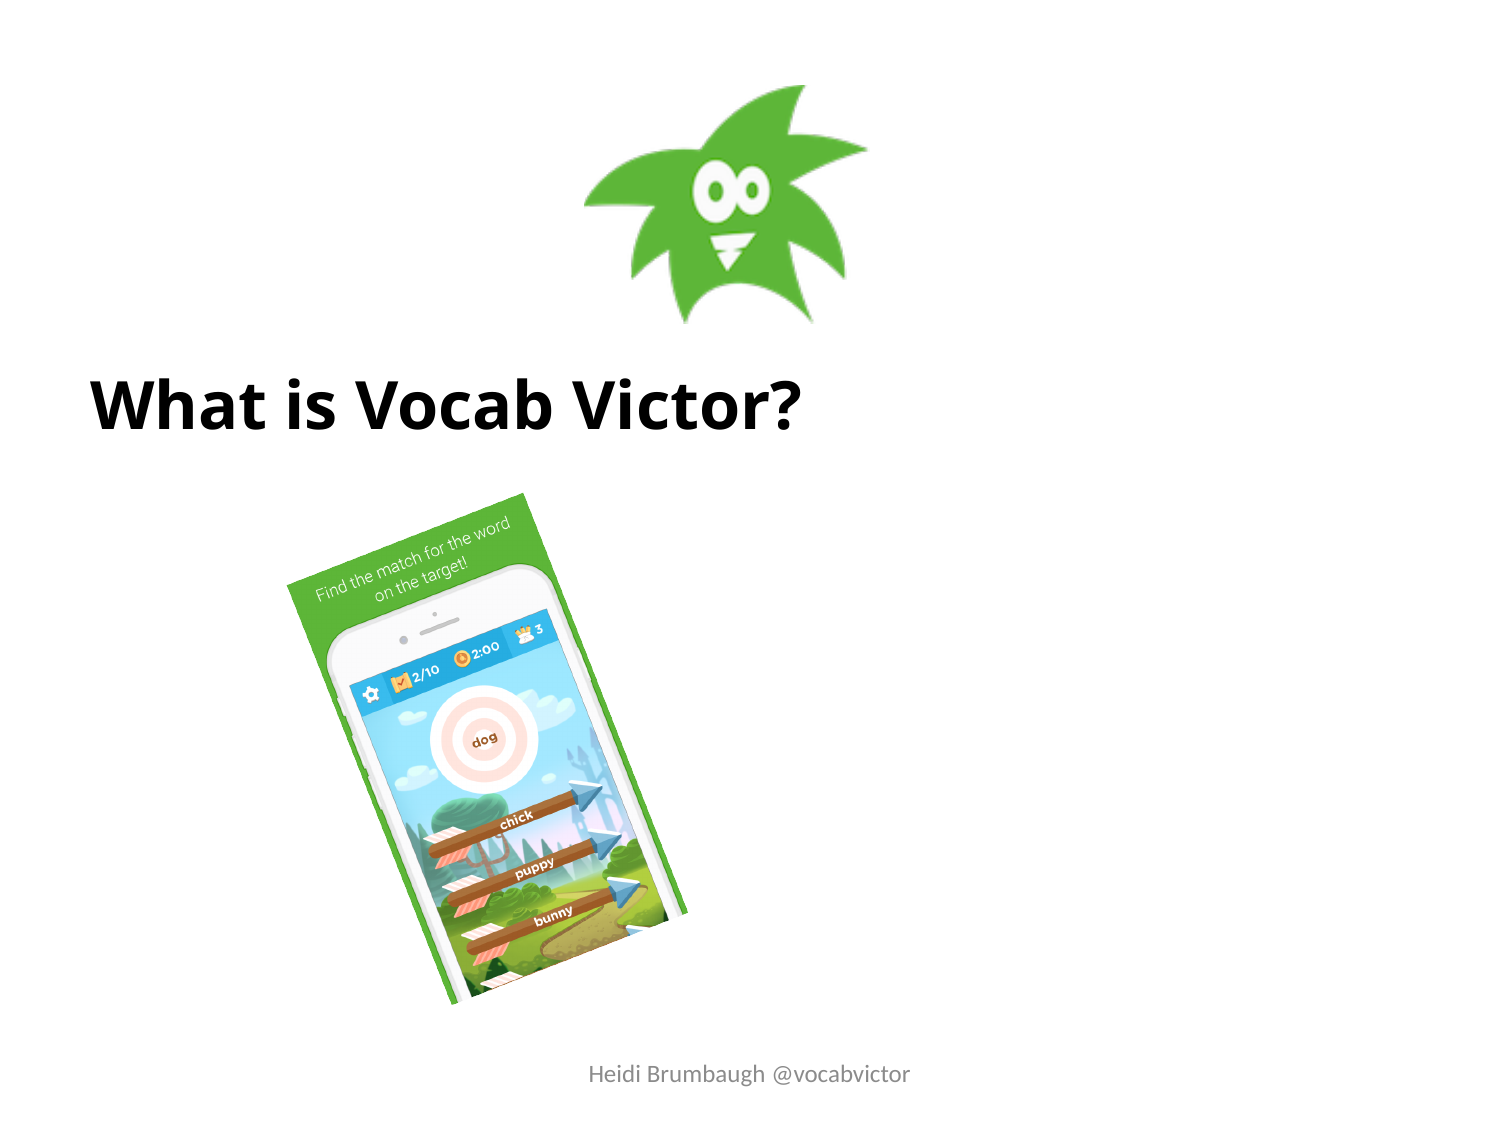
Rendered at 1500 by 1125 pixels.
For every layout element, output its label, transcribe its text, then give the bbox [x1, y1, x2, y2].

list What is Vocab Victor? [75, 262, 1425, 1005]
footer Heidi Brumbaugh @vocabvictor [512, 1042, 988, 1103]
picture [287, 493, 687, 1004]
picture [584, 85, 871, 324]
